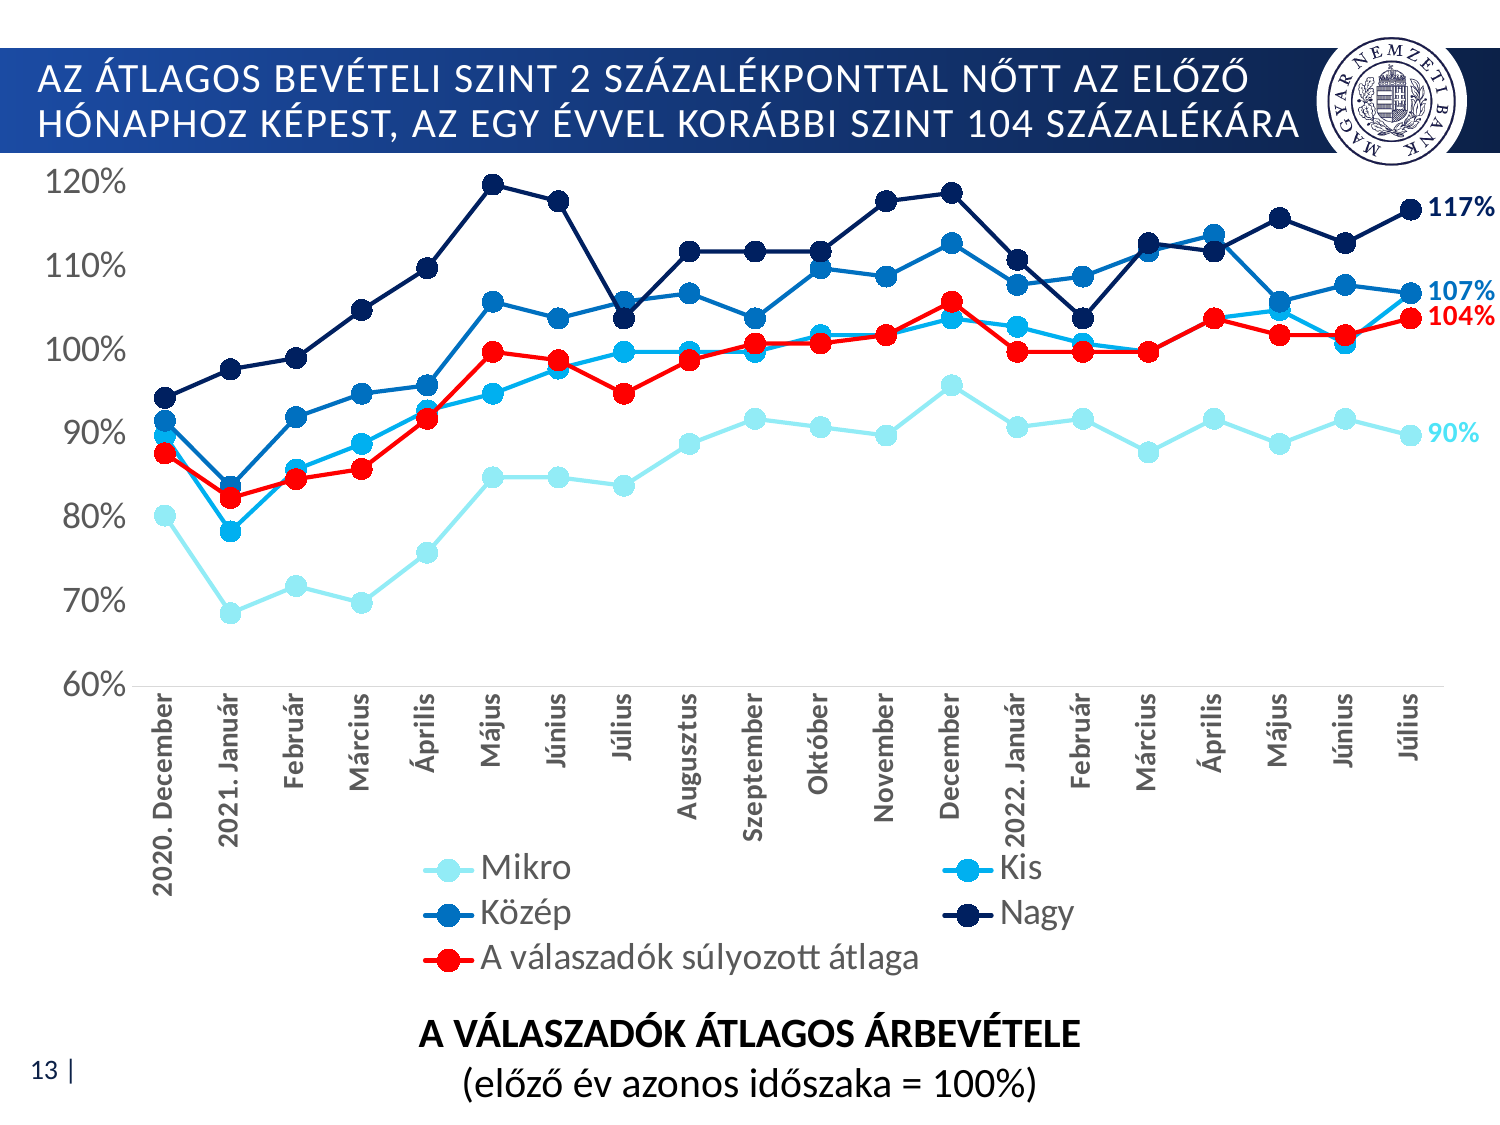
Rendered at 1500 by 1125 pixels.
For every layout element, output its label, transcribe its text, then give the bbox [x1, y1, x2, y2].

title Az átlagos bevételi szint 2 százalékponttal nőtt az előző hónaphoz képest, az egy évvel korábbi szint 104 százalékára [22, 50, 1355, 151]
chart [0, 151, 1500, 987]
text_box A VÁLASZADÓK ÁTLAGOS ÁRBEVÉTELE (előző év azonos időszaka = 100%) [145, 998, 1355, 1125]
picture [1327, 36, 1457, 151]
